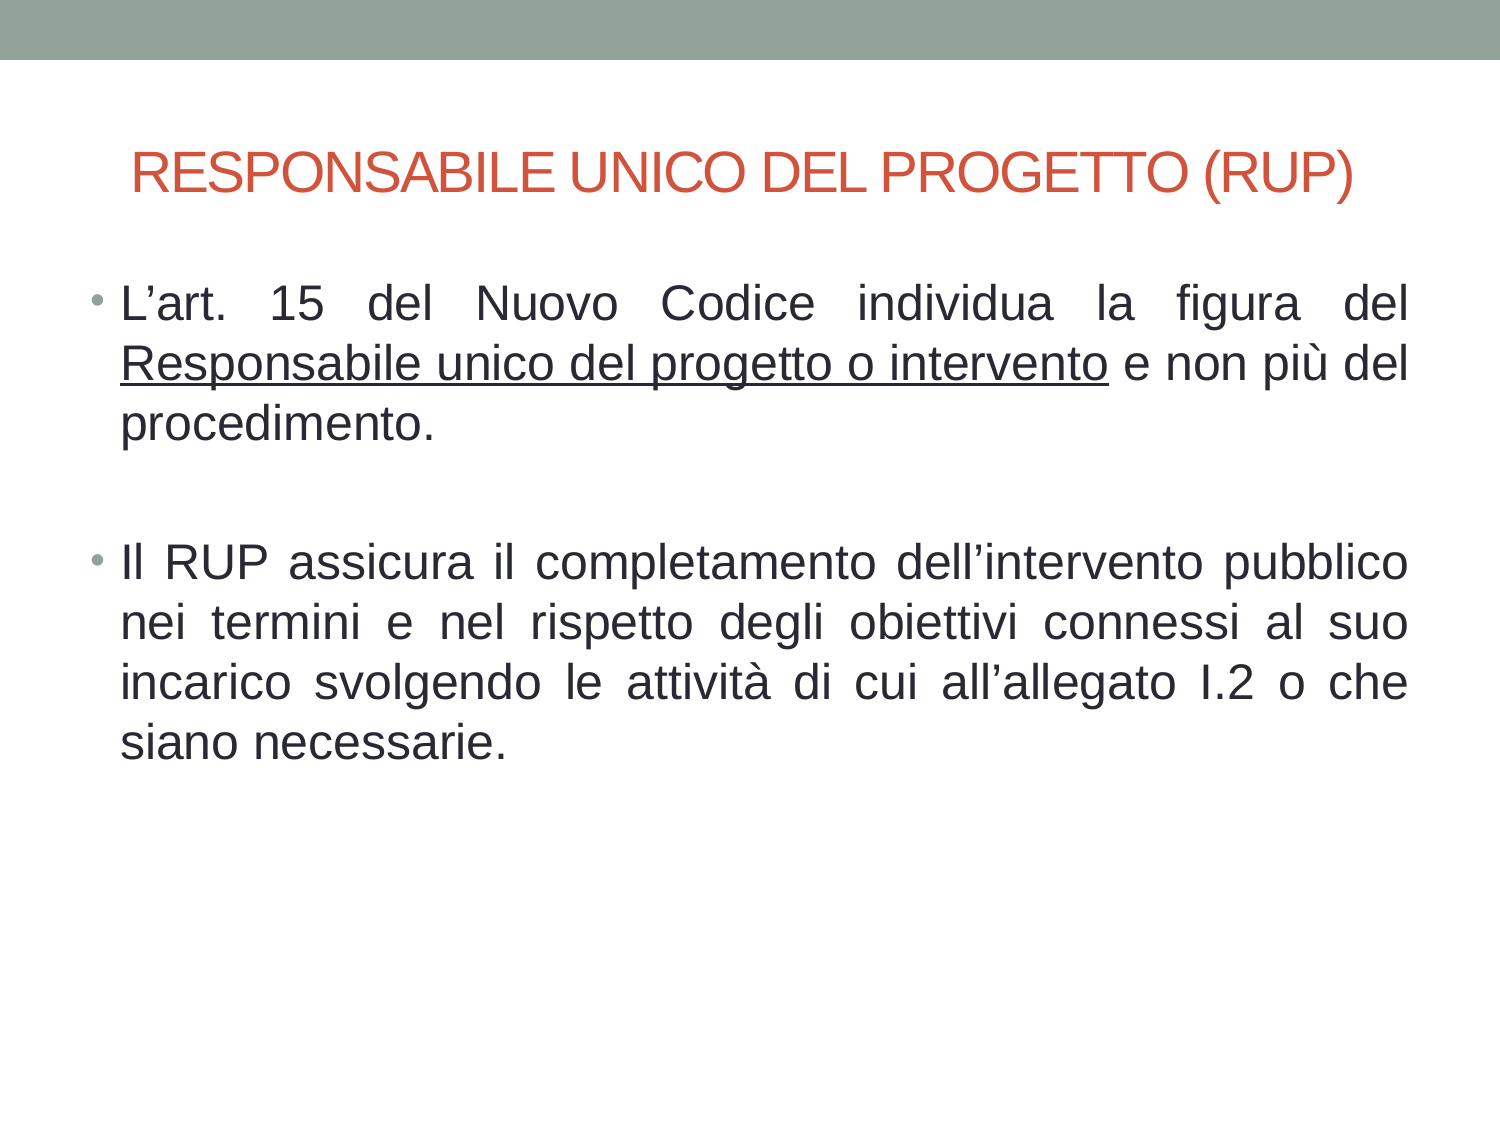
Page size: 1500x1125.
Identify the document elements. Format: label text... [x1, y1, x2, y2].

list L’art. 15 del Nuovo Codice individua la figura del Responsabile unico del progetto o intervento e non più del procedimento. Il RUP assicura il completamento dell’intervento pubblico nei termini e nel rispetto degli obiettivi connessi al suo incarico svolgendo le attività di cui all’allegato I.2 o che siano necessarie. [75, 262, 1425, 1063]
title RESPONSABILE UNICO DEL PROGETTO (RUP) [75, 87, 1425, 250]
